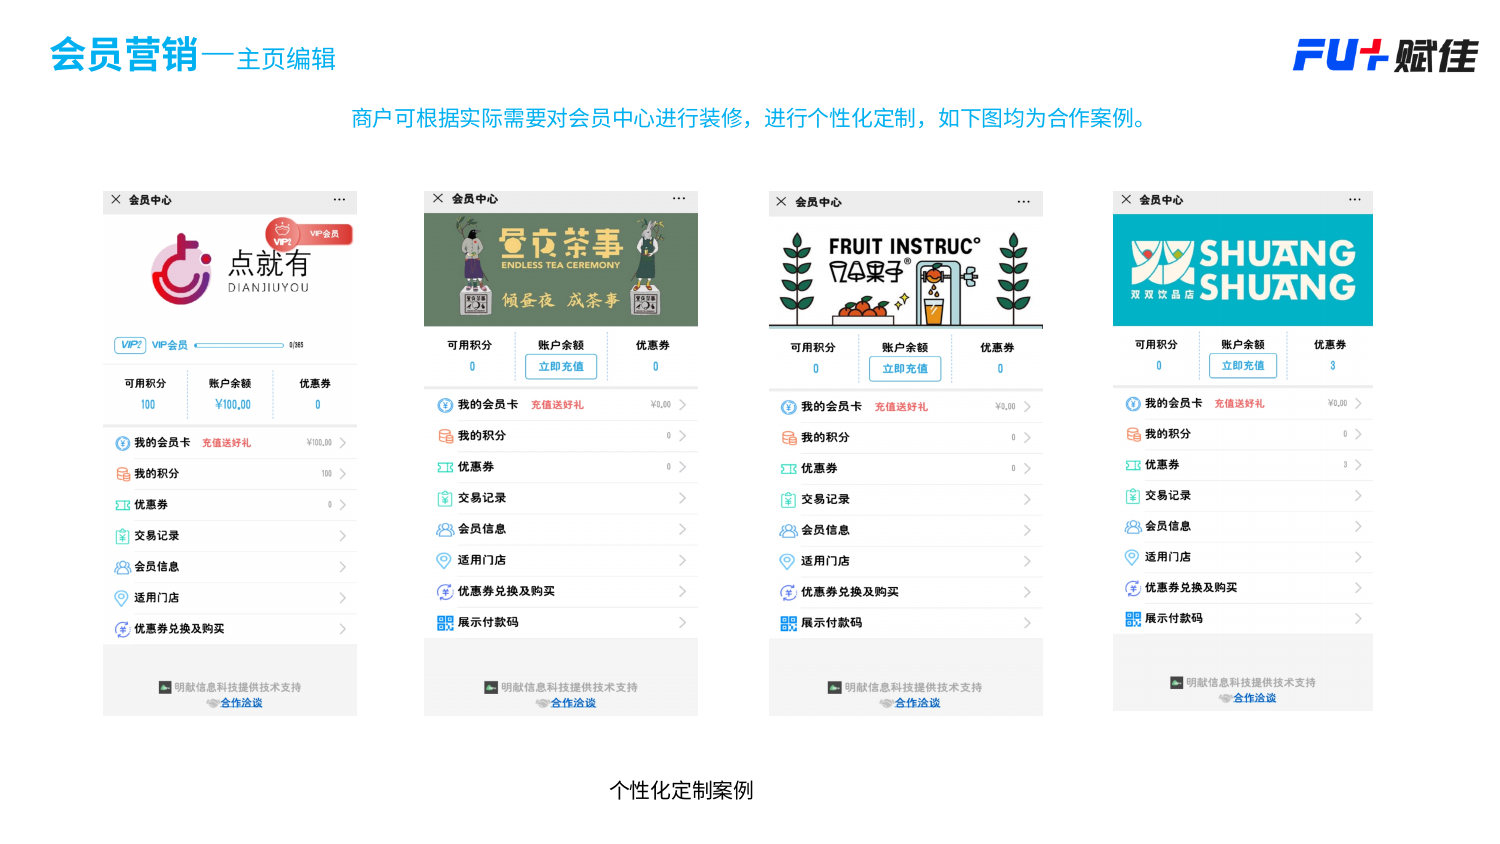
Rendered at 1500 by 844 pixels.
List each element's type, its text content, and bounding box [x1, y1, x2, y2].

text_box 会员营销—主页编辑 [34, 24, 408, 84]
picture [1279, 28, 1488, 81]
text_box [102, 191, 1373, 716]
text_box 商户可根据实际需要对会员中心进行装修，进行个性化定制，如下图均为合作案例。 [336, 84, 1169, 139]
text_box 个性化定制案例 [594, 758, 882, 811]
